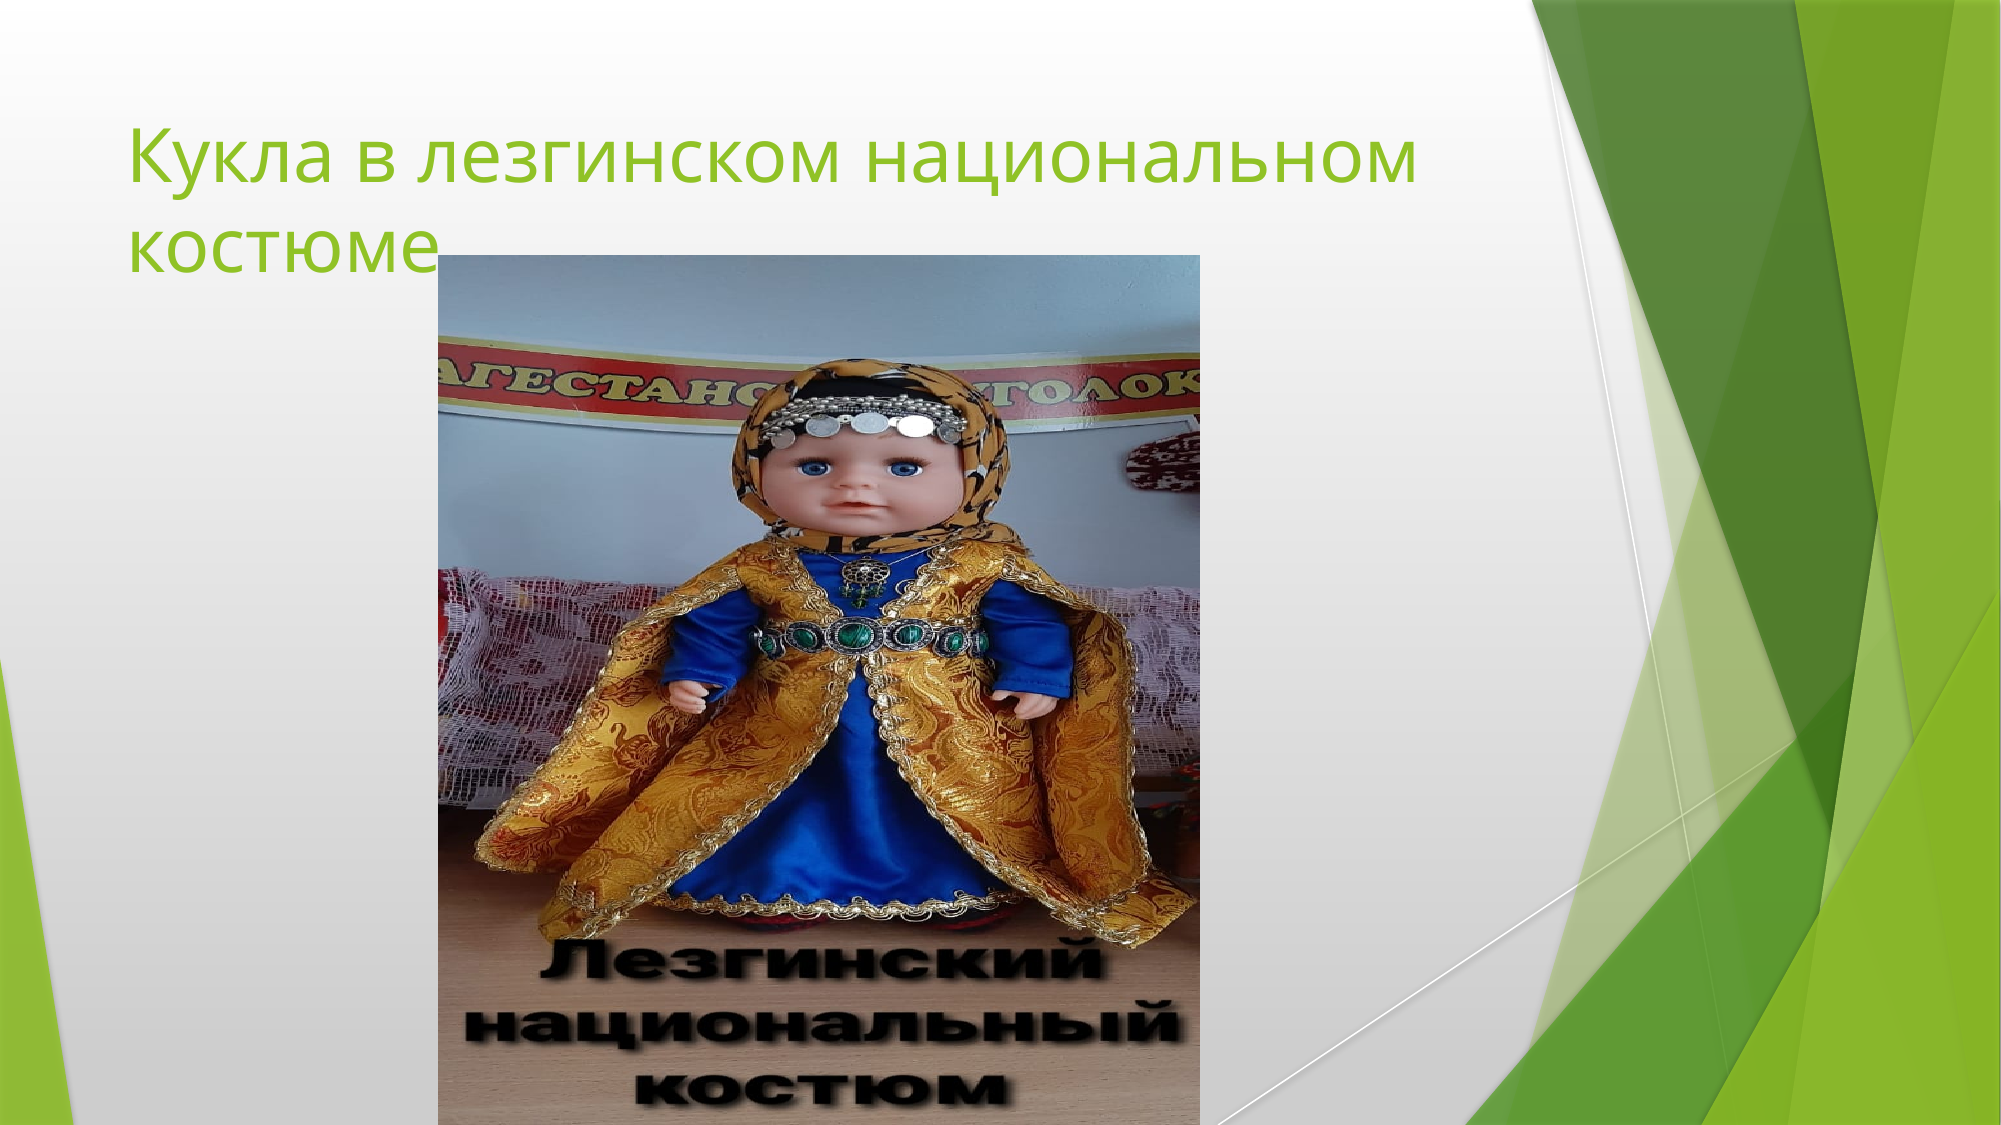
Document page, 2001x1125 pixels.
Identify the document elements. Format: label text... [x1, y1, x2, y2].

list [438, 254, 1201, 1125]
title Кукла в лезгинском национальном костюме [111, 99, 1522, 317]
